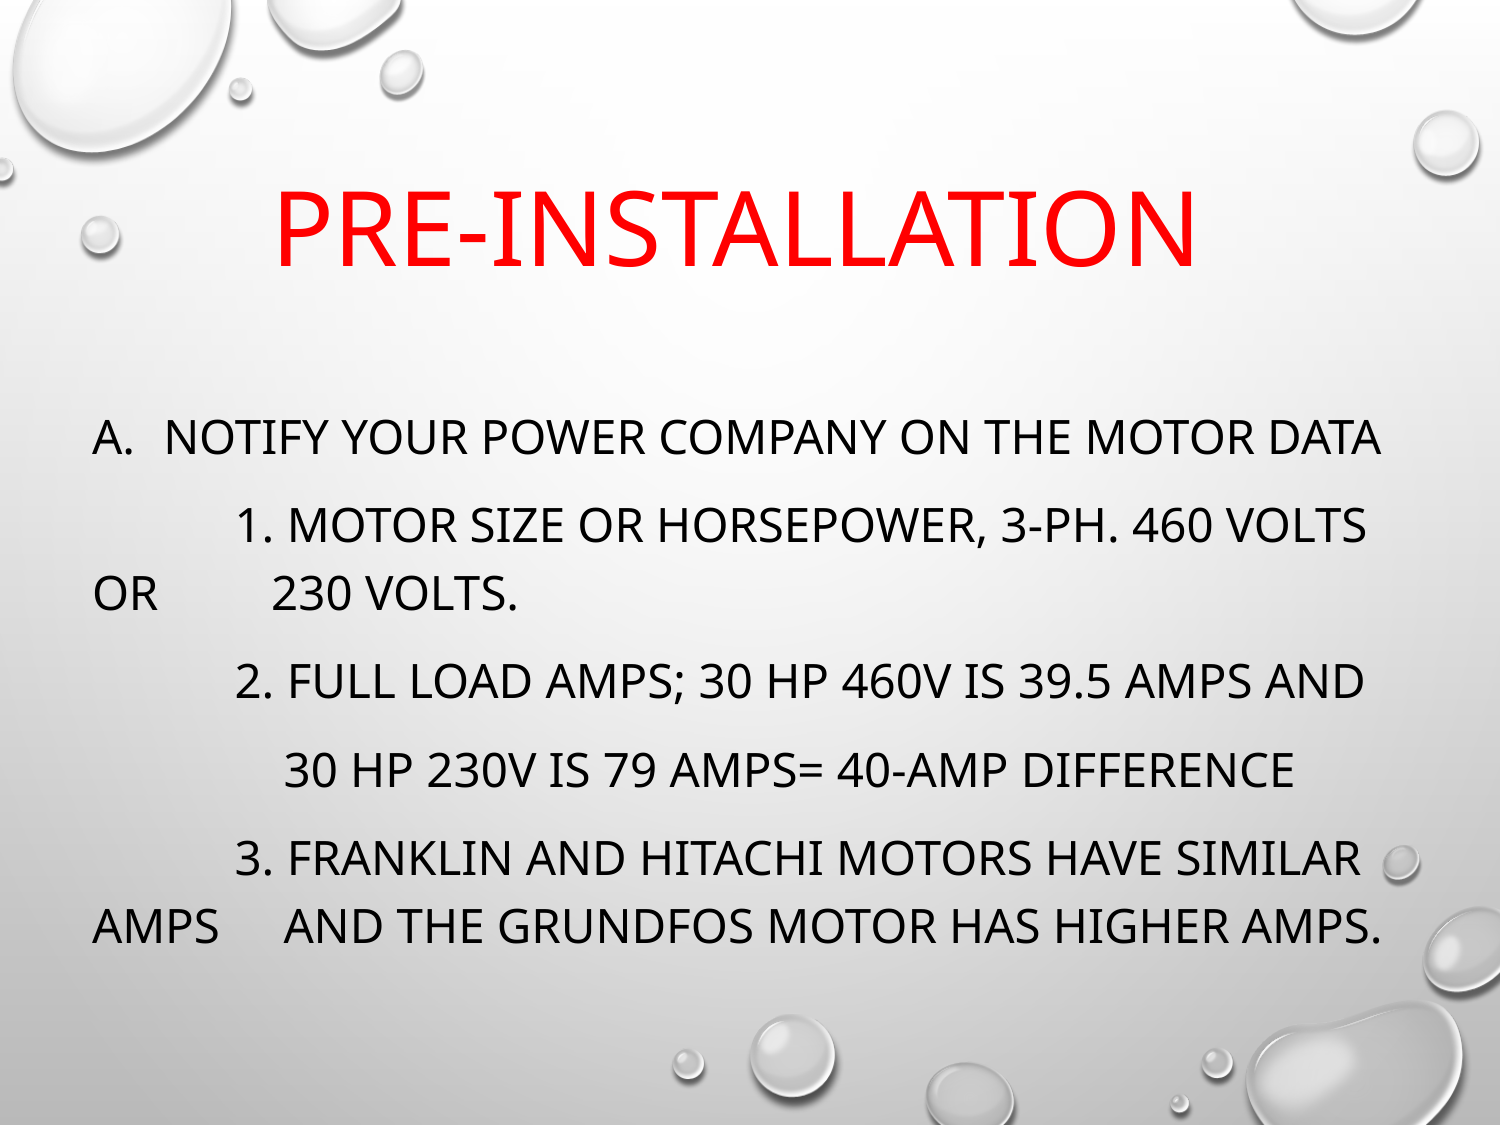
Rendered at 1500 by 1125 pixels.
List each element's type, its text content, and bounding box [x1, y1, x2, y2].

picture [0, 0, 1500, 1125]
list Notify your power company on the motor data 1. Motor size or horsepower, 3-ph. 460 volts or 230 volts. 2. Full load amps; 30 hp 460v is 39.5 amps and 30 hp 230V is 79 amps= 40-amp difference 3. Franklin and Hitachi motors have similar amps and the Grundfos motor has higher amps. [77, 388, 1425, 1003]
title Pre-Installation [112, 101, 1388, 364]
